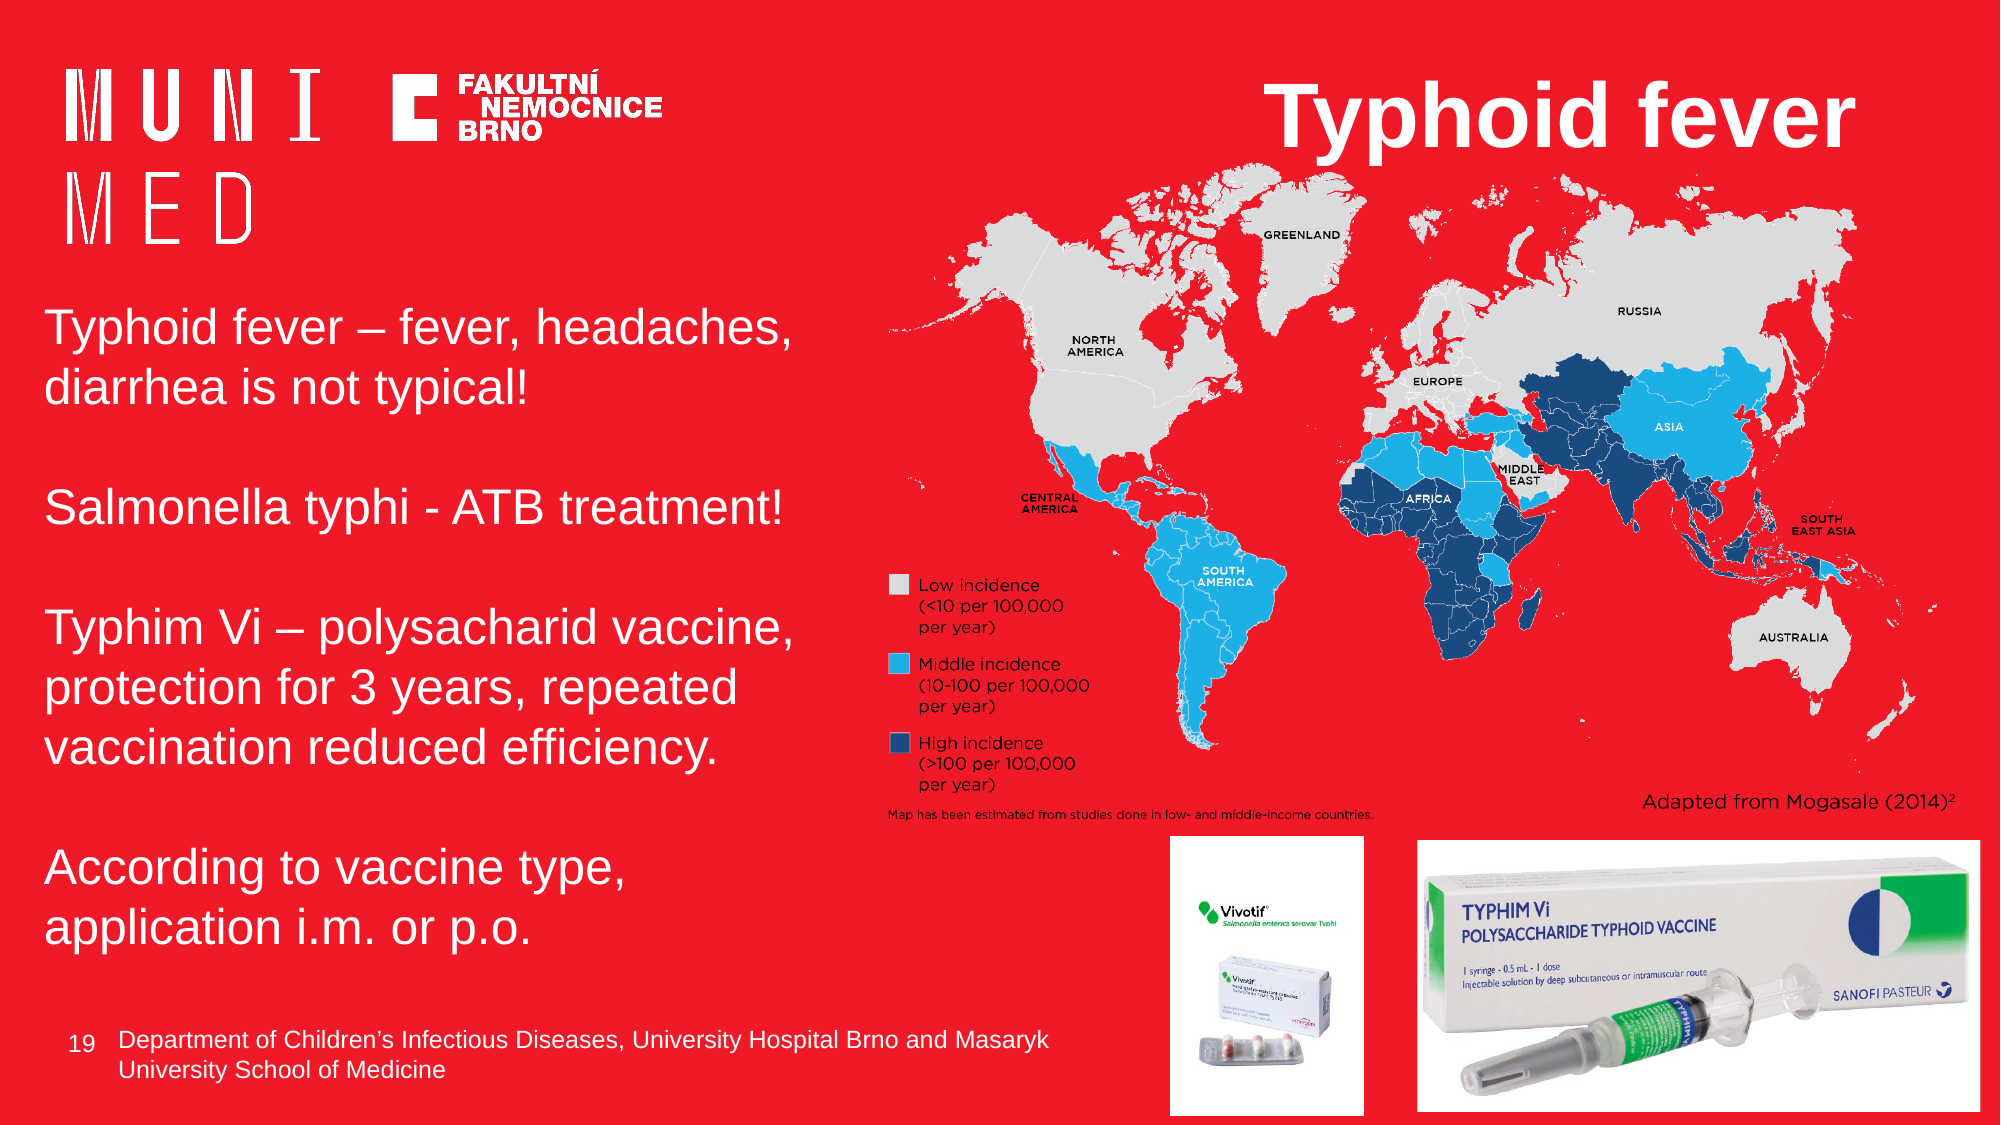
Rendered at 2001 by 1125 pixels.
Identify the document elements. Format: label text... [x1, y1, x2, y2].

picture [839, 109, 2000, 1116]
title Typhoid fever [1263, 55, 1920, 107]
subtitle Typhoid fever – fever, headaches, diarrhea is not typical! Salmonella typhi - ATB treatment! Typhim Vi – polysacharid vaccine, protection for 3 years, repeated vaccination reduced efficiency. According to vaccine type, application i.m. or p.o. [43, 294, 818, 409]
picture [66, 69, 662, 244]
slide_number 19 [67, 1021, 110, 1063]
footer Department of Children’s Infectious Diseases, University Hospital Brno and Masaryk University School of Medicine [118, 1021, 1158, 1086]
